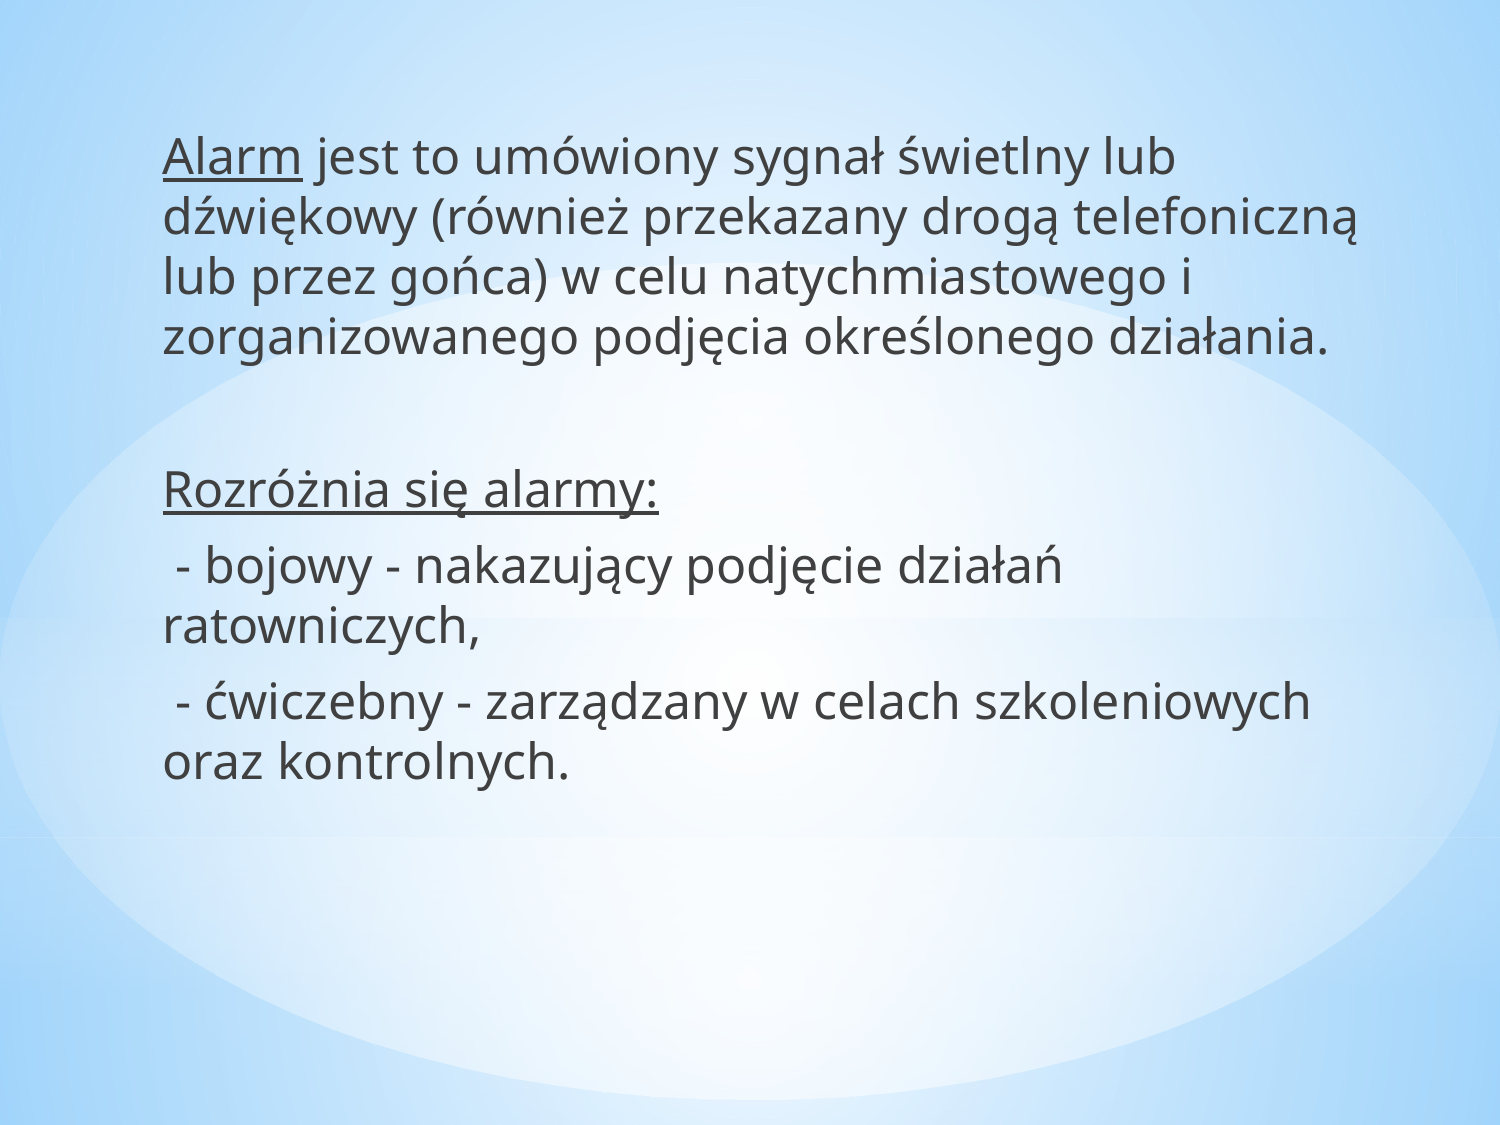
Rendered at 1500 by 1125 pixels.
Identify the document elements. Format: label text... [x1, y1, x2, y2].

list Alarm jest to umówiony sygnał świetlny lub dźwiękowy (również przekazany drogą telefoniczną lub przez gońca) w celu natychmiastowego i zorganizowanego podjęcia określonego działania. Rozróżnia się alarmy: - bojowy - nakazujący podjęcie działań ratowniczych, - ćwiczebny - zarządzany w celach szkoleniowych oraz kontrolnych. [147, 117, 1388, 950]
